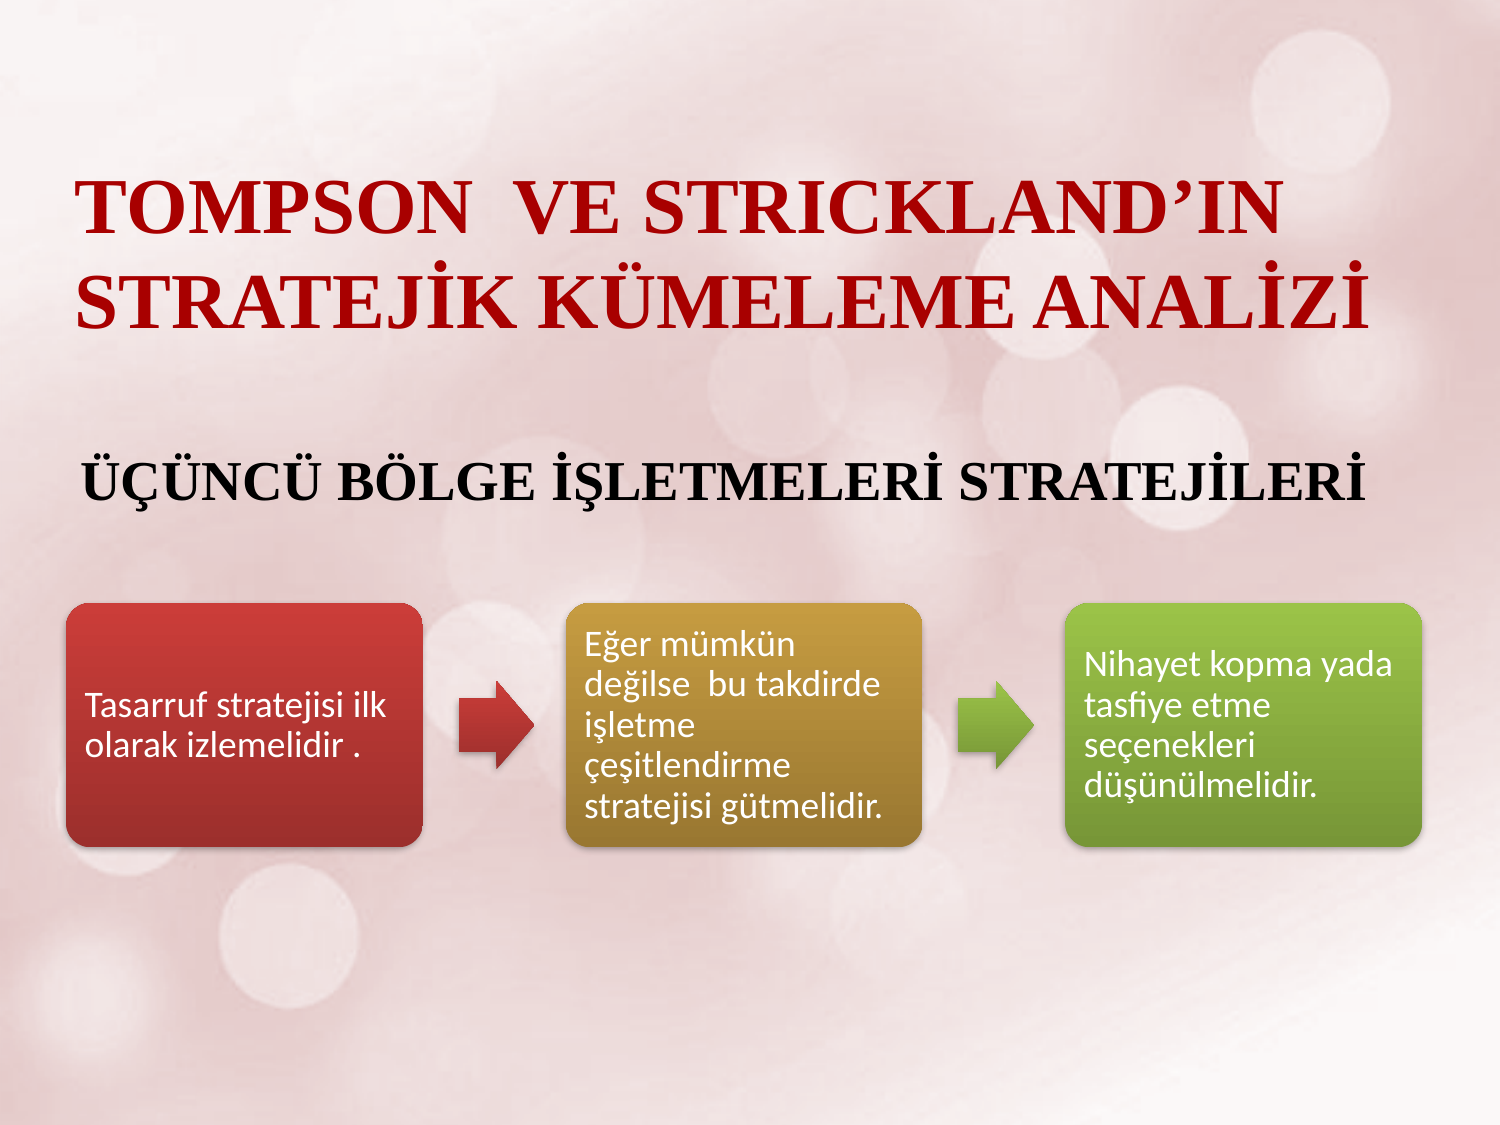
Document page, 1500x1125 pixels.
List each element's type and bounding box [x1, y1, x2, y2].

picture [0, 0, 1500, 1125]
list [64, 485, 1424, 965]
